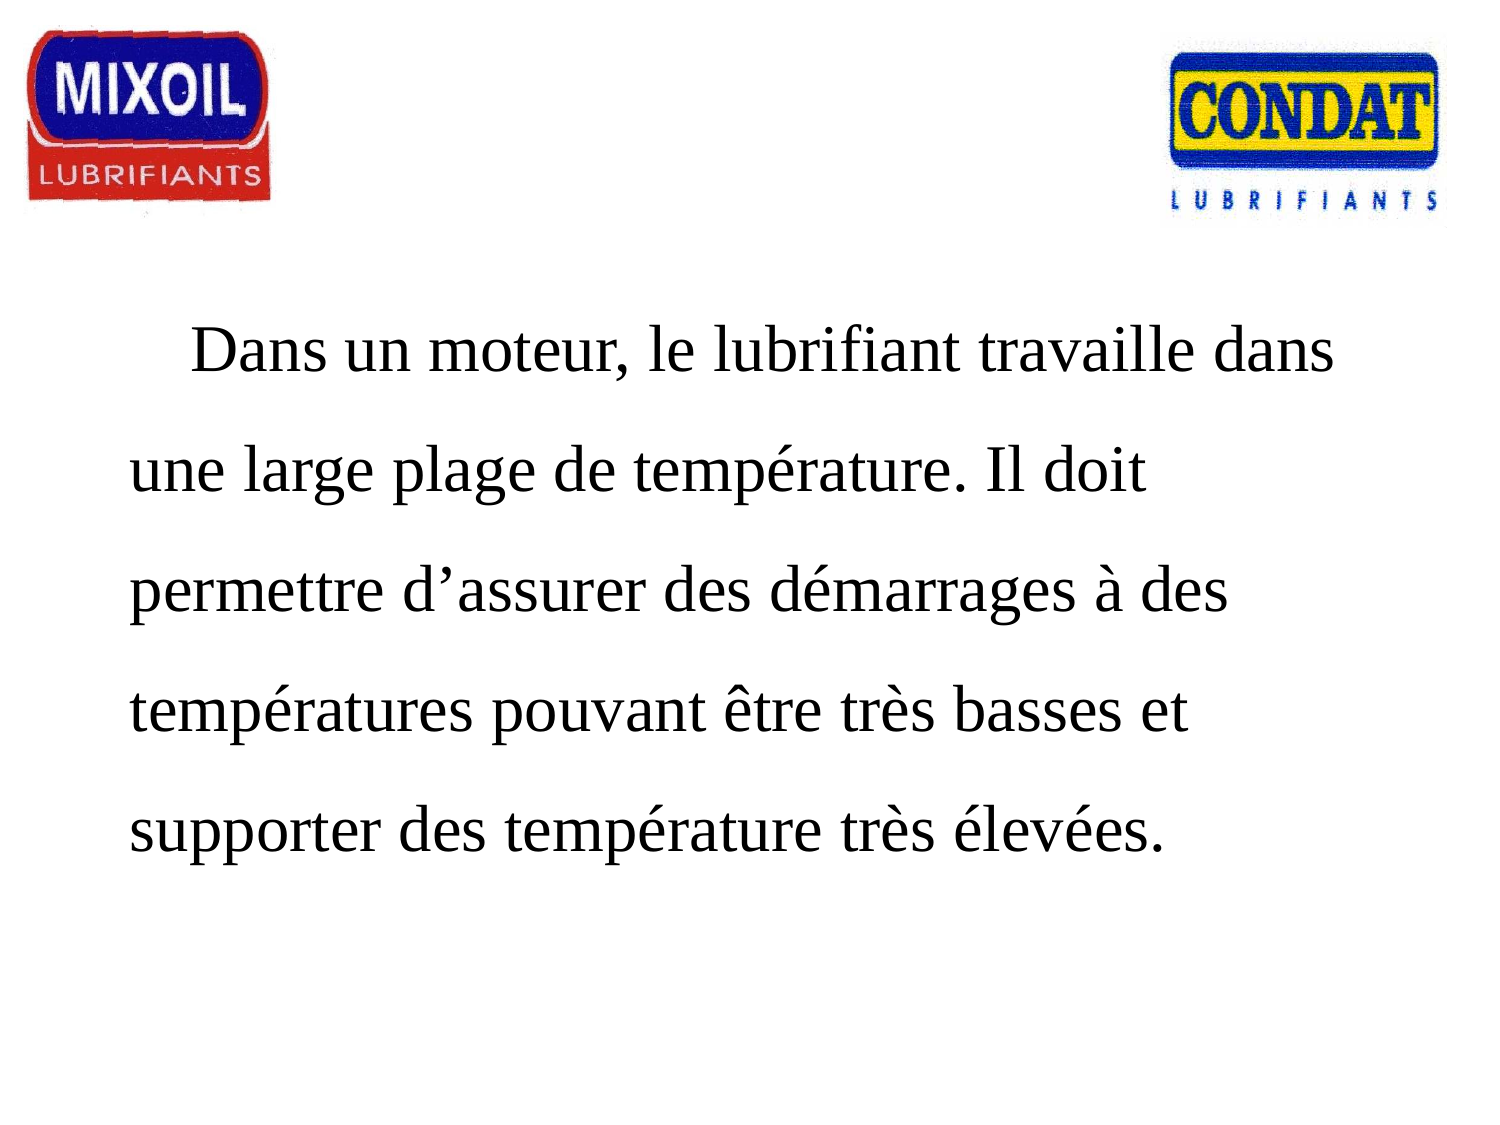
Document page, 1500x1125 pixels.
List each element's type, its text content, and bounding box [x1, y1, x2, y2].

picture [1160, 32, 1447, 228]
picture [22, 25, 286, 220]
list Dans un moteur, le lubrifiant travaille dans une large plage de température. Il doit permettre d’assurer des démarrages à des températures pouvant être très basses et supporter des température très élevées. [58, 257, 1383, 1001]
